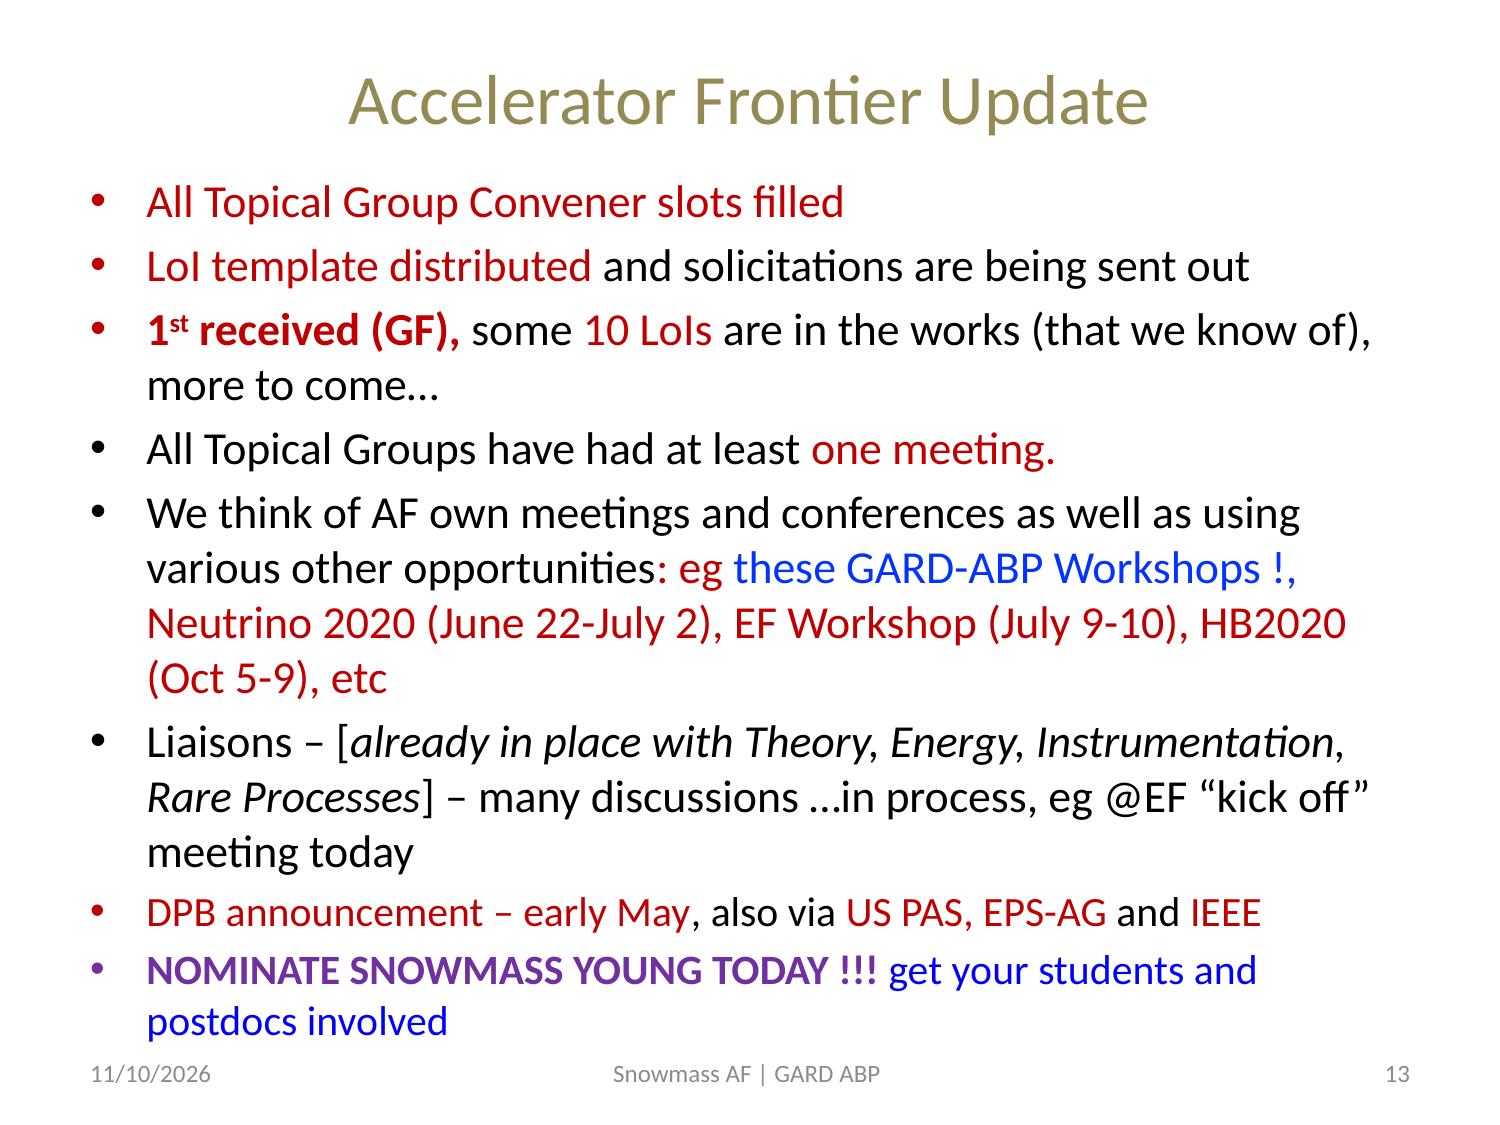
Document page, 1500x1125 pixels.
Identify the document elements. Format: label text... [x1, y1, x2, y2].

slide_number 13 [1074, 1042, 1425, 1103]
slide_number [75, 1042, 425, 1103]
list All Topical Group Convener slots filled LoI template distributed and solicitations are being sent out 1st received (GF), some 10 LoIs are in the works (that we know of), more to come… All Topical Groups have had at least one meeting. We think of AF own meetings and conferences as well as using various other opportunities: eg these GARD-ABP Workshops !, Neutrino 2020 (June 22-July 2), EF Workshop (July 9-10), HB2020 (Oct 5-9), etc Liaisons – [already in place with Theory, Energy, Instrumentation, Rare Processes] – many discussions …in process, eg @EF “kick off” meeting today DPB announcement – early May, also via US PAS, EPS-AG and IEEE NOMINATE SNOWMASS YOUNG TODAY !!! get your students and postdocs involved [75, 164, 1425, 1114]
title Accelerator Frontier Update [0, 27, 1500, 165]
footer Snowmass AF | GARD ABP [512, 1042, 988, 1103]
